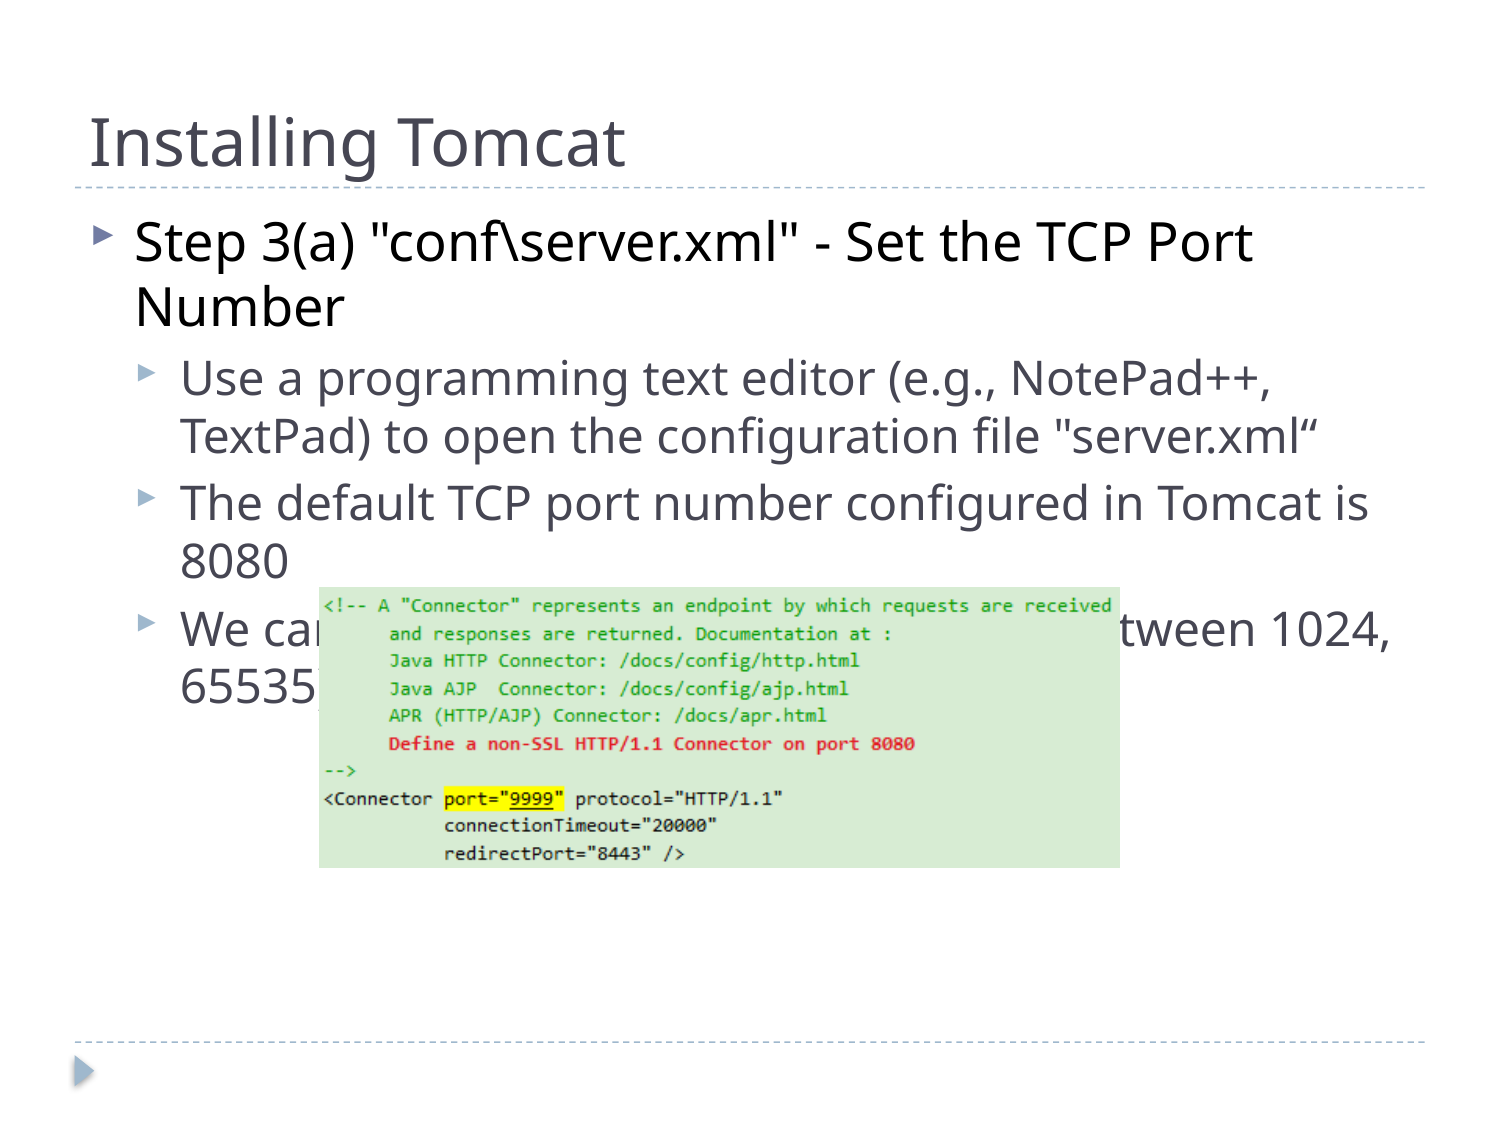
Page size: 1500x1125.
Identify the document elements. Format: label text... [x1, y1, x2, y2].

title Installing Tomcat [75, 24, 1425, 188]
list Step 3(a) "conf\server.xml" - Set the TCP Port Number Use a programming text editor (e.g., NotePad++, TextPad) to open the configuration file "server.xml“ The default TCP port number configured in Tomcat is 8080 We can change it to anything we want (between 1024, 65535) [75, 200, 1425, 1010]
picture [319, 587, 1120, 868]
